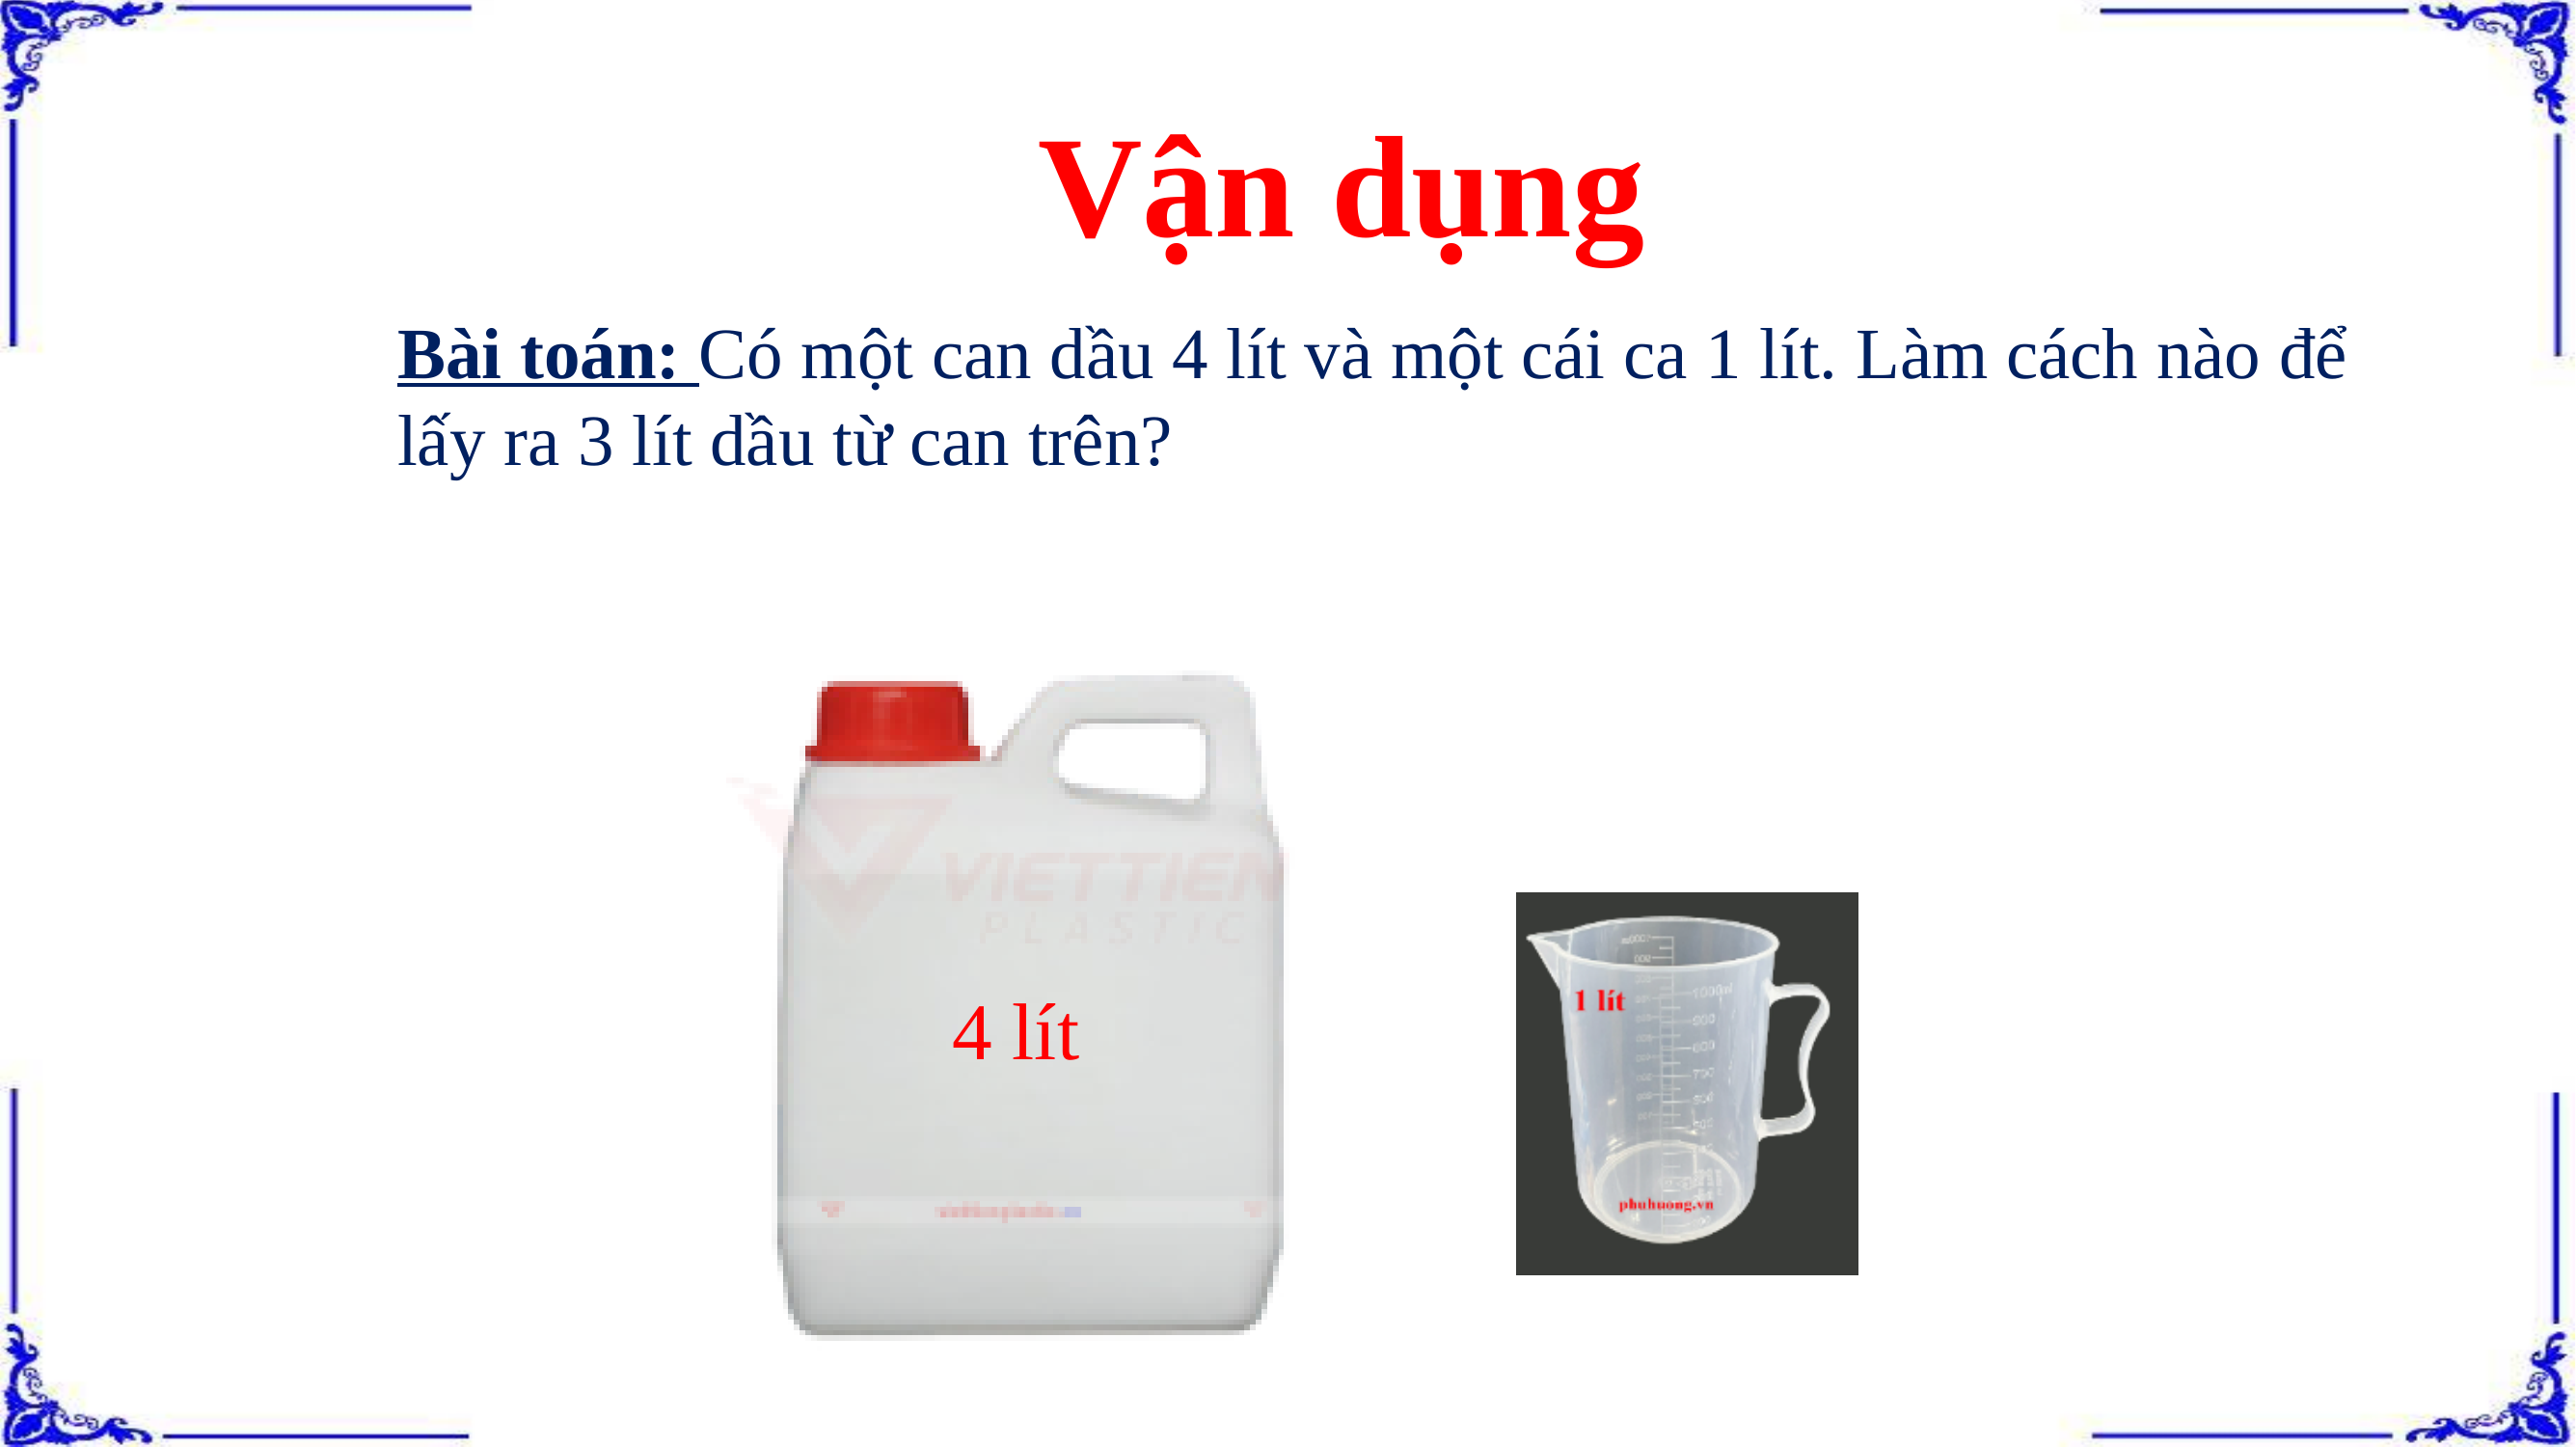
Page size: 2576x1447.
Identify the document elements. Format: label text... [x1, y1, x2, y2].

text_box Vận dụng [995, 84, 1688, 273]
text_box Bài toán: Có một can dầu 4 lít và một cái ca 1 lít. Làm cách nào để lấy ra 3 lít dầu từ can trên? [383, 299, 2433, 487]
picture [0, 0, 2576, 1447]
